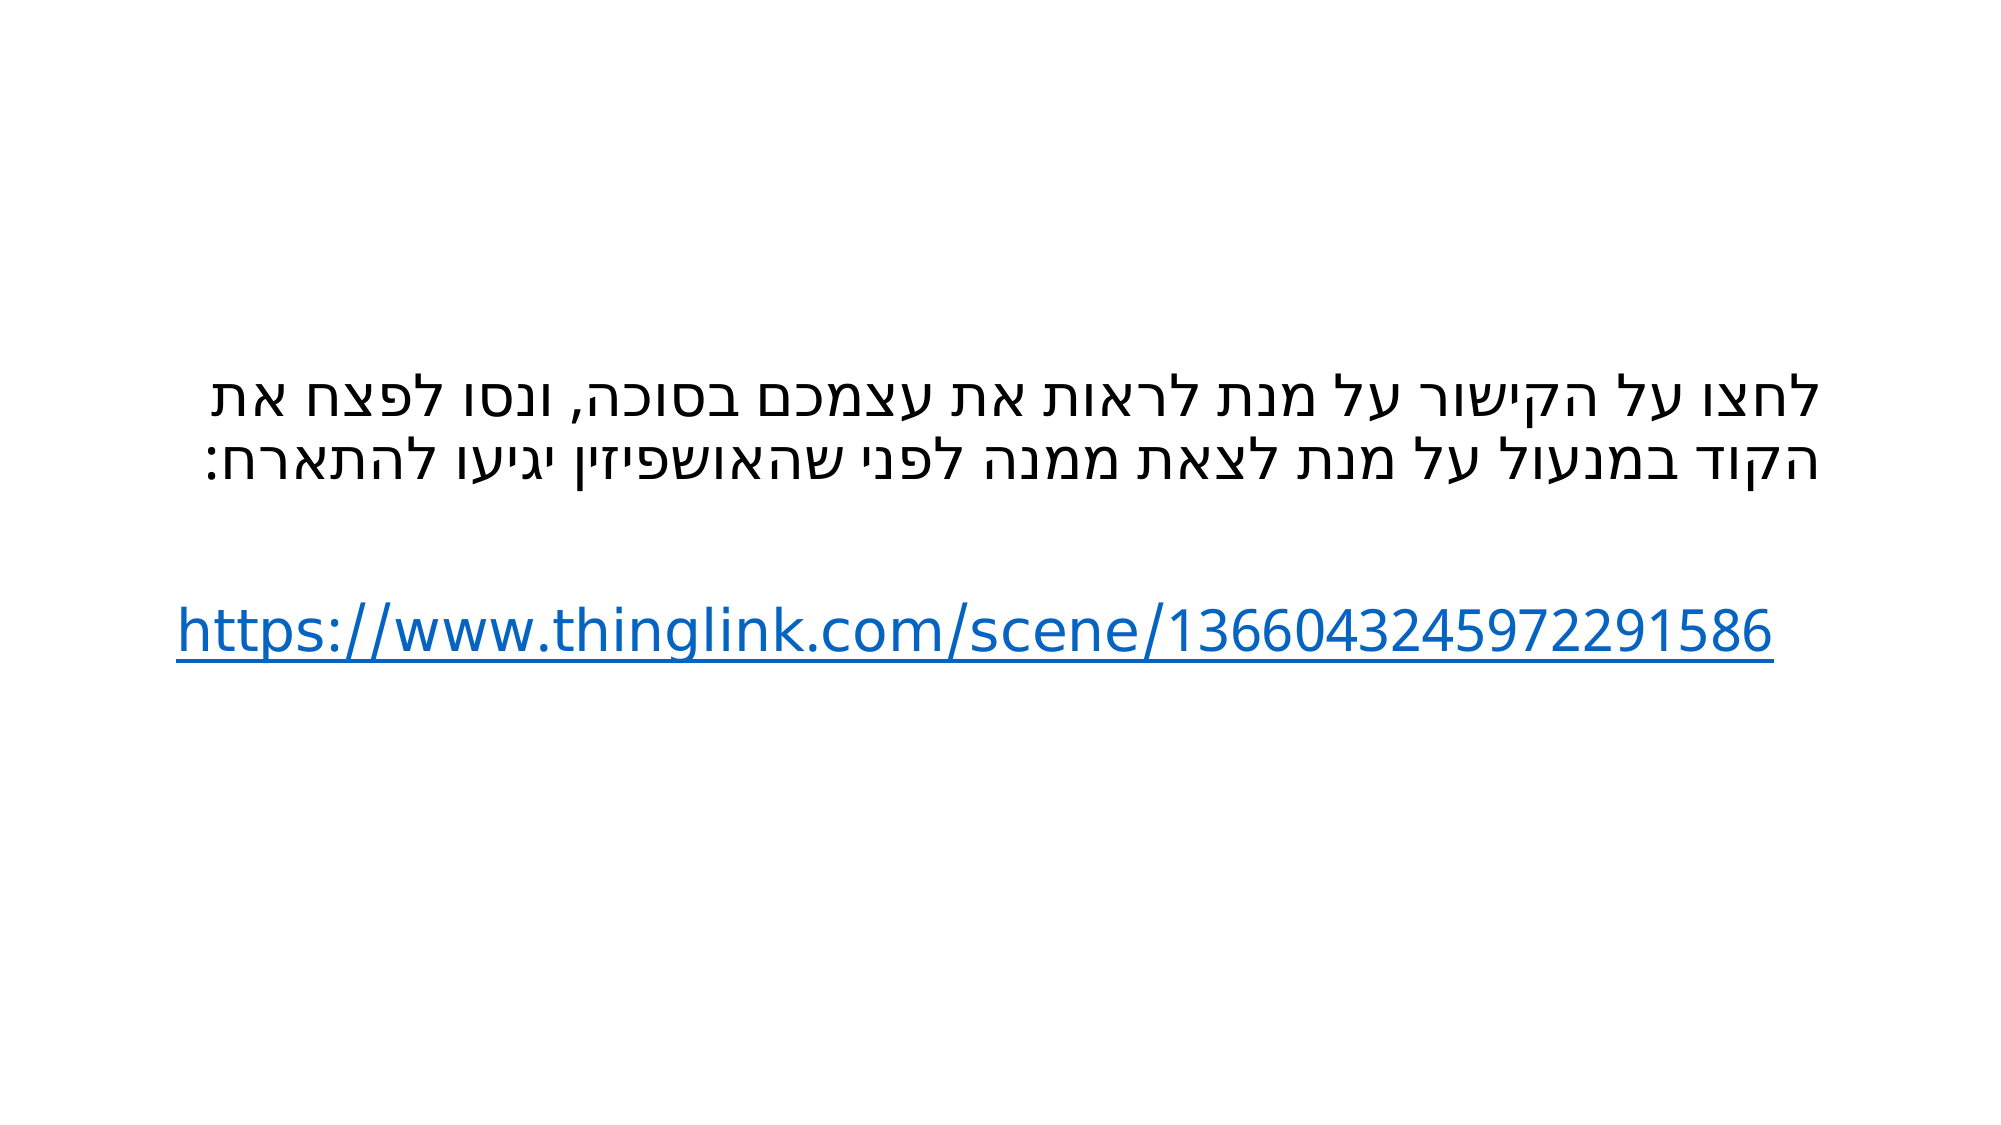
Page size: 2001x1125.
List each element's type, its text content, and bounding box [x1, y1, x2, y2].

list לחצו על הקישור על מנת לראות את עצמכם בסוכה, ונסו לפצח את הקוד במנעול על מנת לצאת ממנה לפני שהאושפיזין יגיעו להתארח: https://www.thinglink.com/scene/1366043245972291586 [112, 358, 1838, 767]
